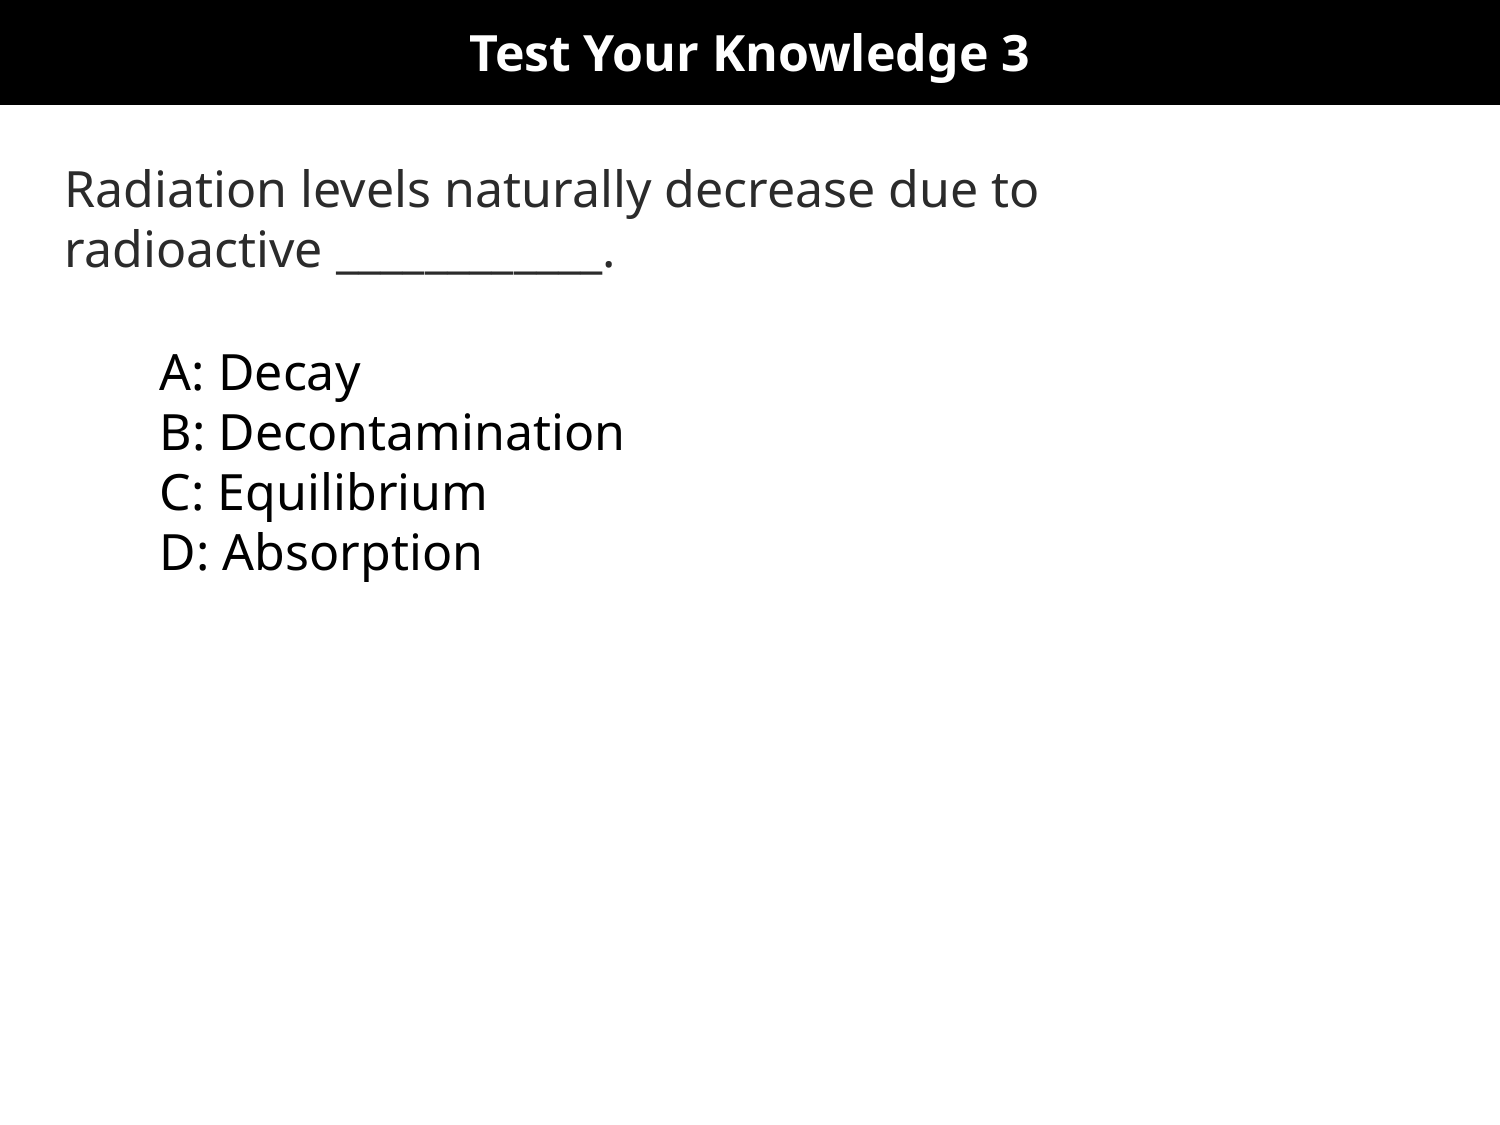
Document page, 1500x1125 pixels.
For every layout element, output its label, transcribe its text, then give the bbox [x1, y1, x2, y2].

text_box Test Your Knowledge 3 [0, 0, 1500, 105]
text_box A: Decay B: Decontamination C: Equilibrium D: Absorption [145, 333, 641, 588]
text_box Radiation levels naturally decrease due to radioactive ____________. [49, 149, 1175, 285]
